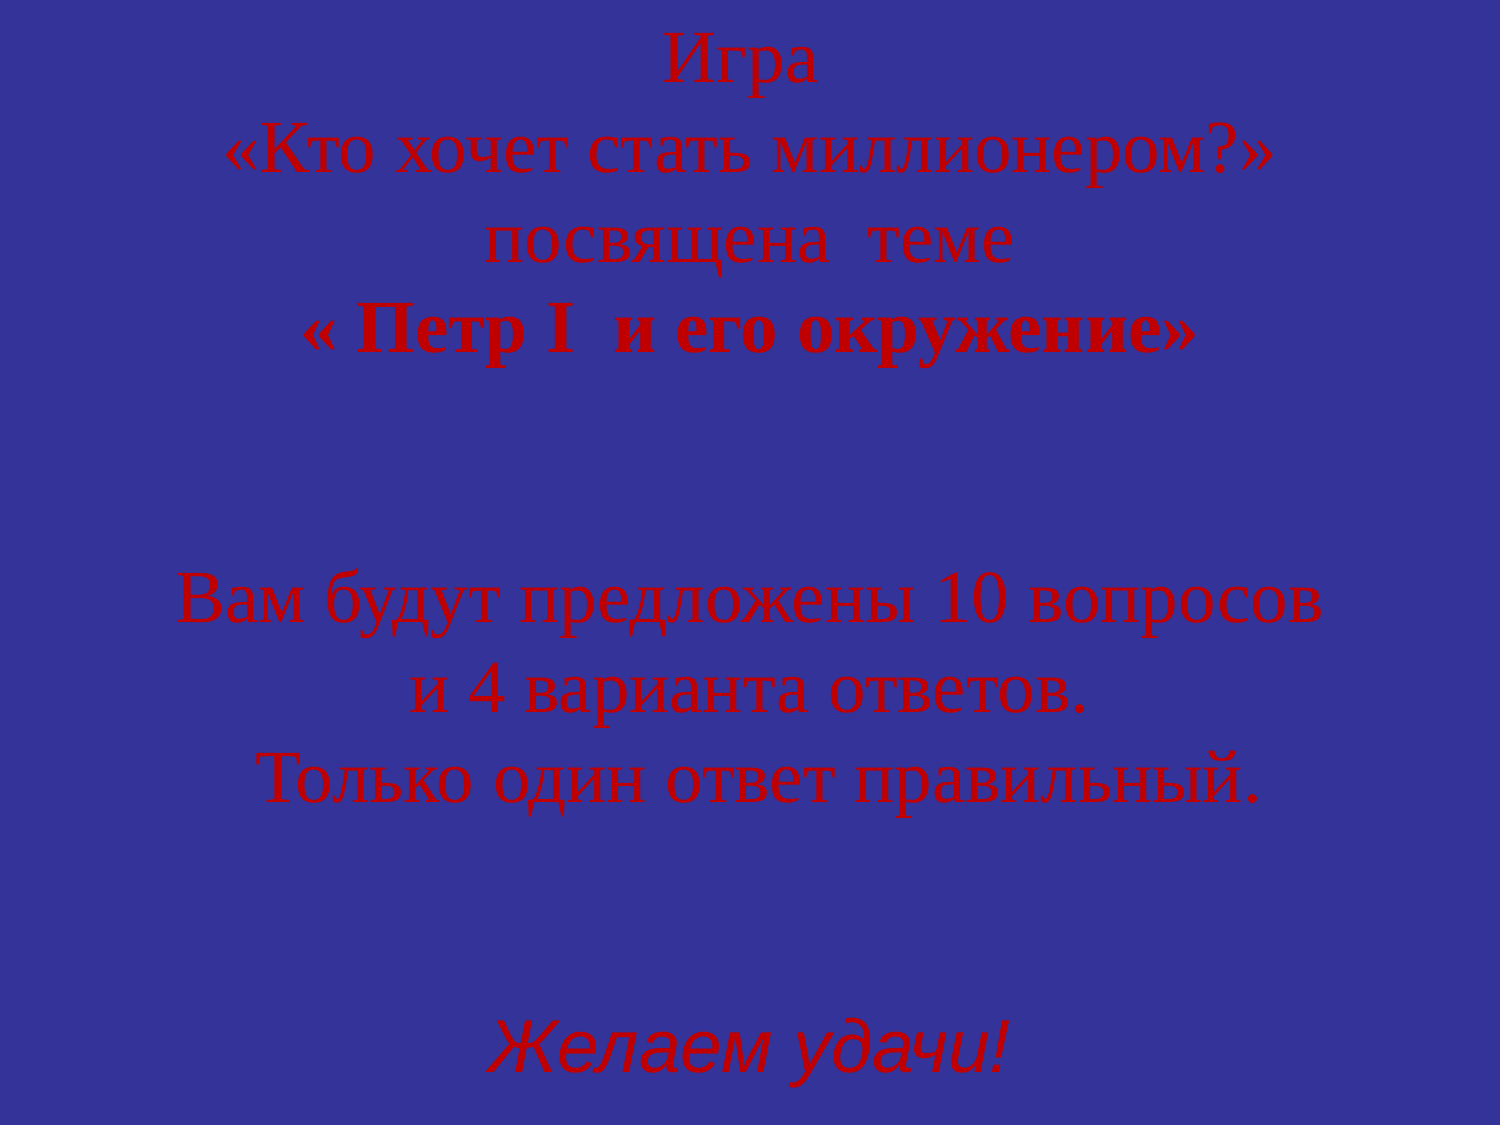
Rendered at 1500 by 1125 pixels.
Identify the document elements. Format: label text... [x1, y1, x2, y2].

text_box Игра «Кто хочет стать миллионером?» посвящена теме « Петр I и его окружение» Вам будут предложены 10 вопросов и 4 варианта ответов. Только один ответ правильный. Желаем удачи! [0, 0, 1500, 1095]
